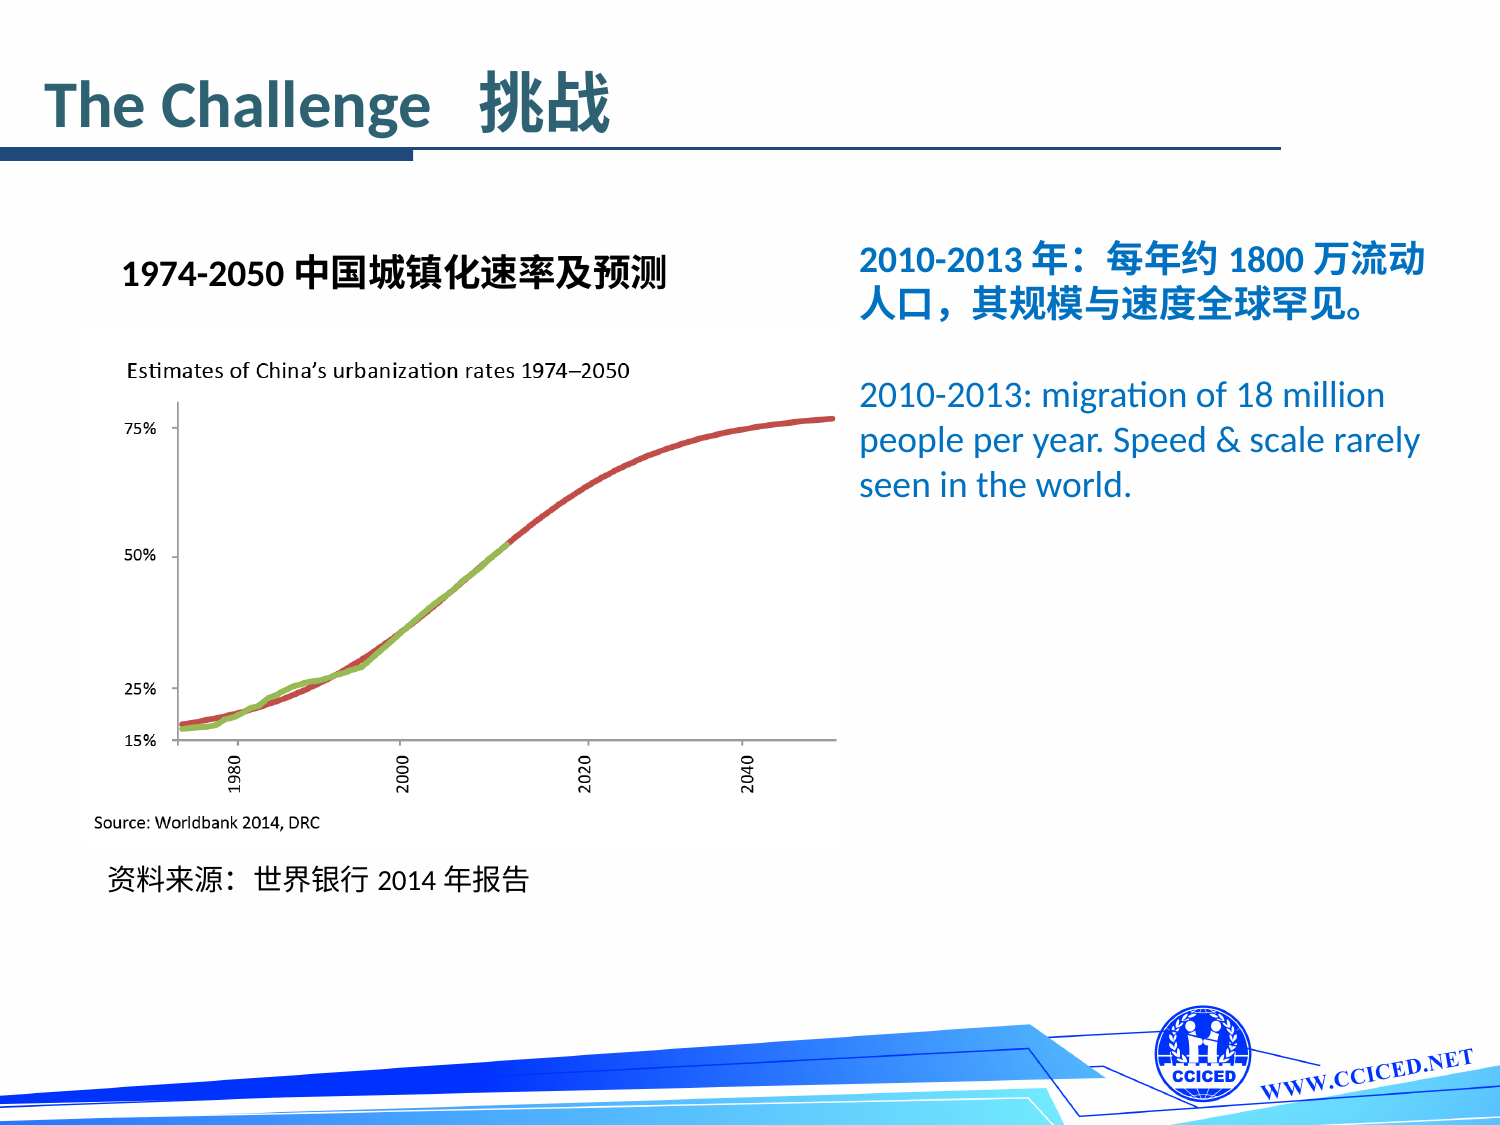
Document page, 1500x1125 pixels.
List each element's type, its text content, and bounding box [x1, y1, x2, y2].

text_box The Challenge 挑战 [29, 54, 916, 148]
picture [0, 0, 1500, 1125]
text_box 资料来源：世界银行2014年报告 [92, 855, 585, 905]
text_box 1974-2050中国城镇化速率及预测 [106, 241, 821, 302]
text_box 2010-2013年：每年约1800万流动人口，其规模与速度全球罕见。 2010-2013: migration of 18 million people per year. Speed & scale rarely seen in the world. [844, 227, 1442, 513]
